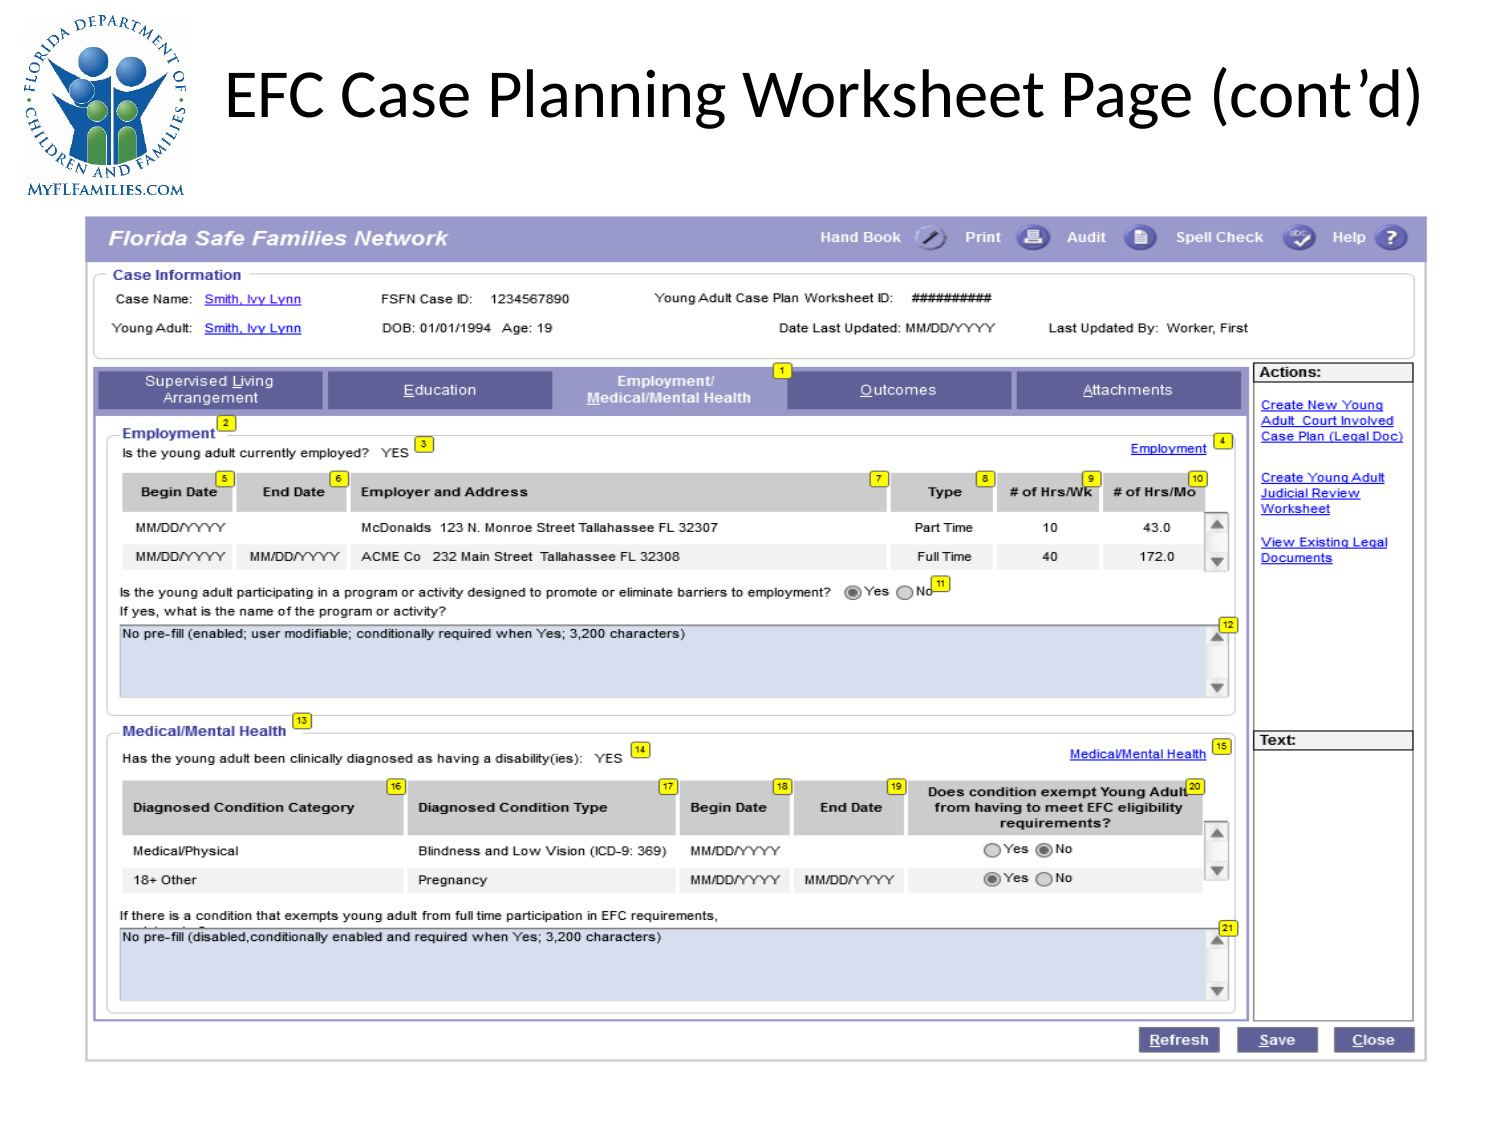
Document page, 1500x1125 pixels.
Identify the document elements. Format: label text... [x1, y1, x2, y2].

picture [79, 212, 1443, 1076]
title EFC Case Planning Worksheet Page (cont’d) [190, 31, 1500, 150]
picture [24, 15, 187, 196]
